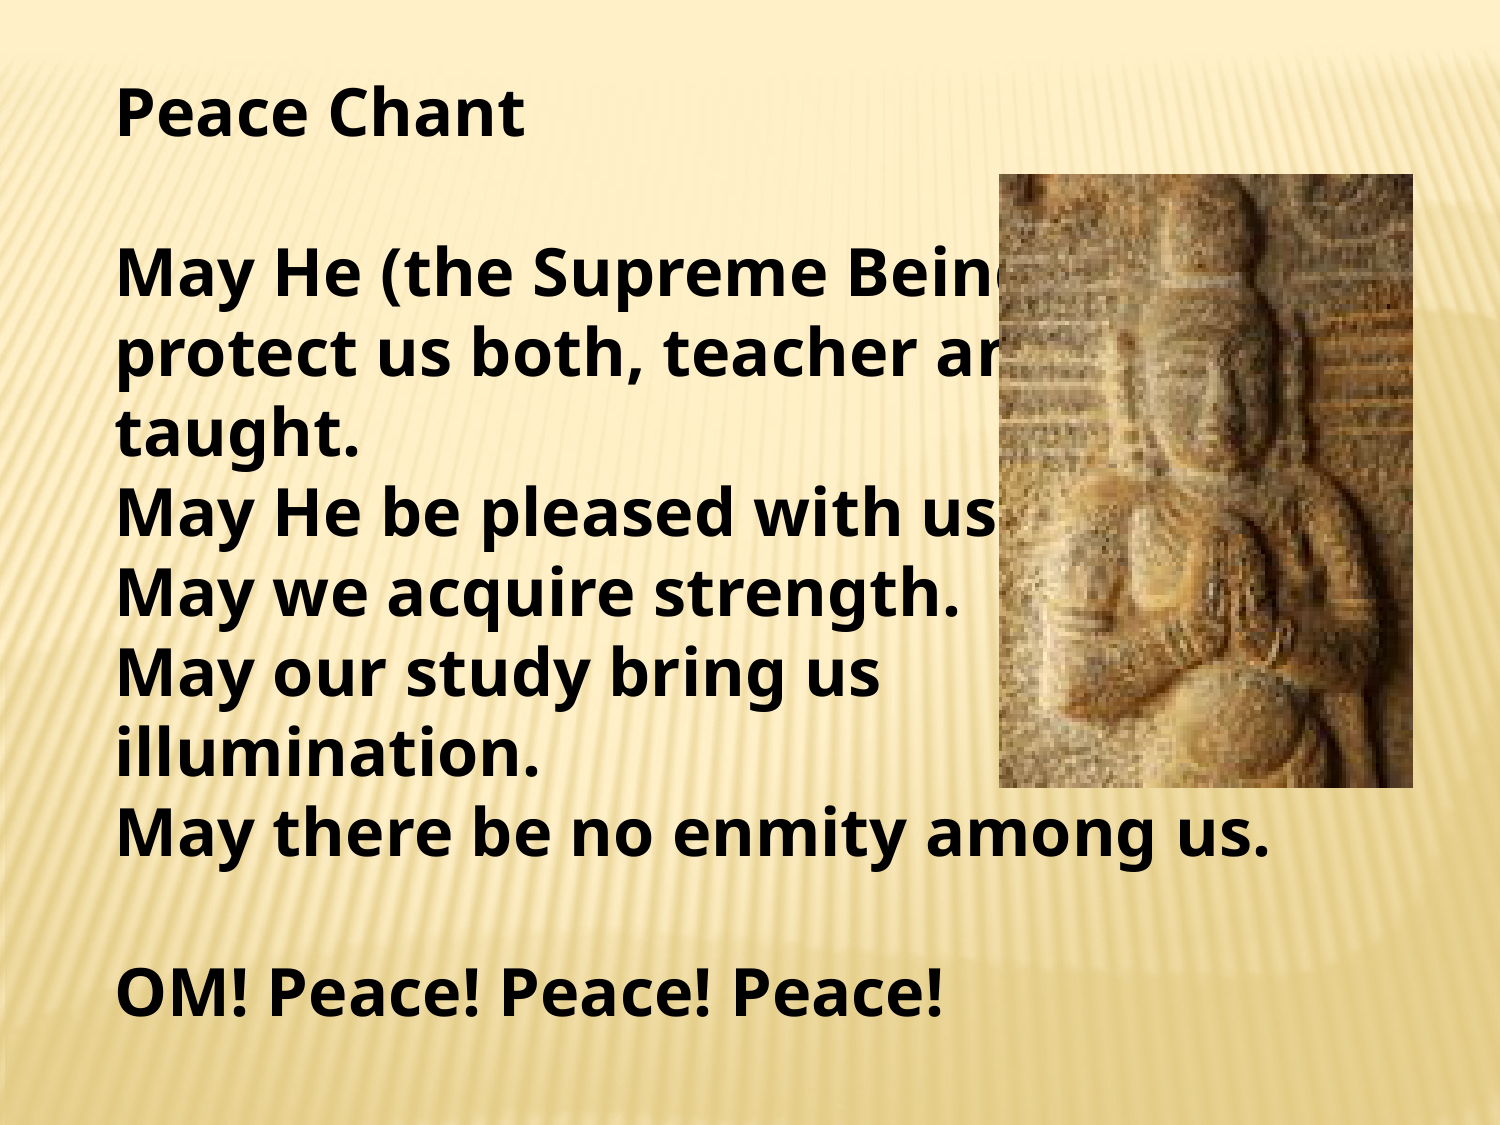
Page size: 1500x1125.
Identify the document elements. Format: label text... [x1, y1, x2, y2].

picture [999, 174, 1413, 788]
text_box Peace Chant May He (the Supreme Being) protect us both, teacher and taught. May He be pleased with us. May we acquire strength. May our study bring us illumination. May there be no enmity among us. OM! Peace! Peace! Peace! [99, 62, 1463, 1037]
